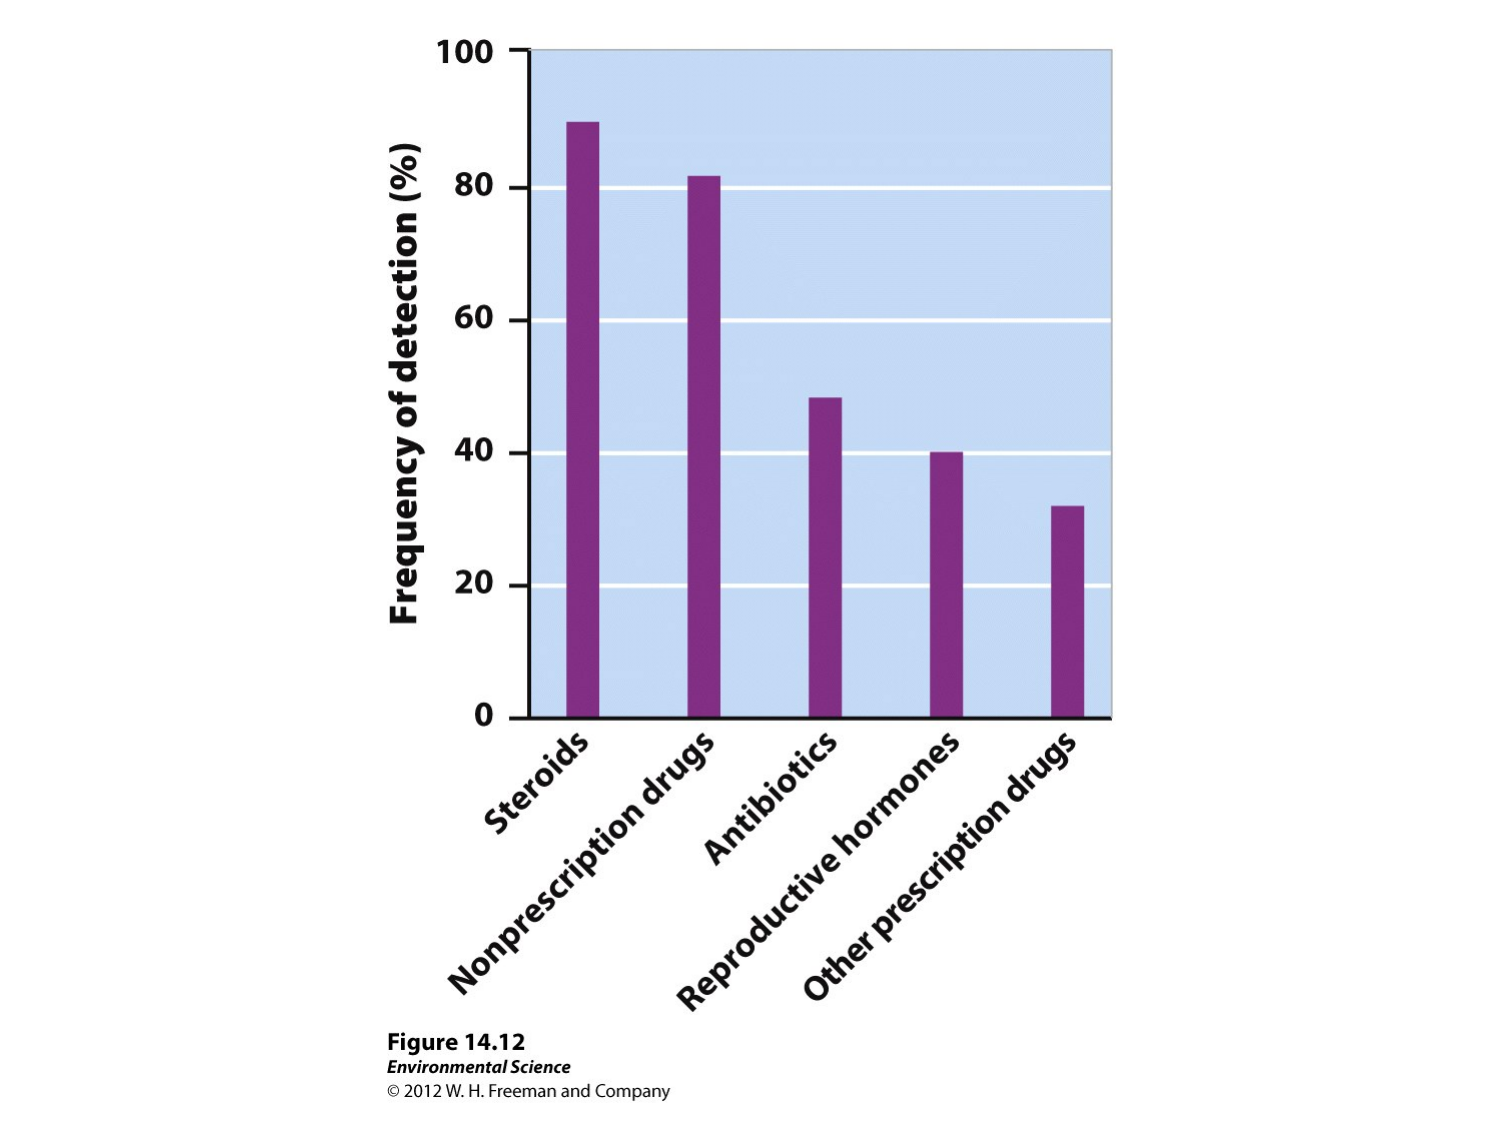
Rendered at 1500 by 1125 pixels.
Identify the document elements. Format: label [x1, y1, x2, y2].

picture [378, 22, 1121, 1105]
